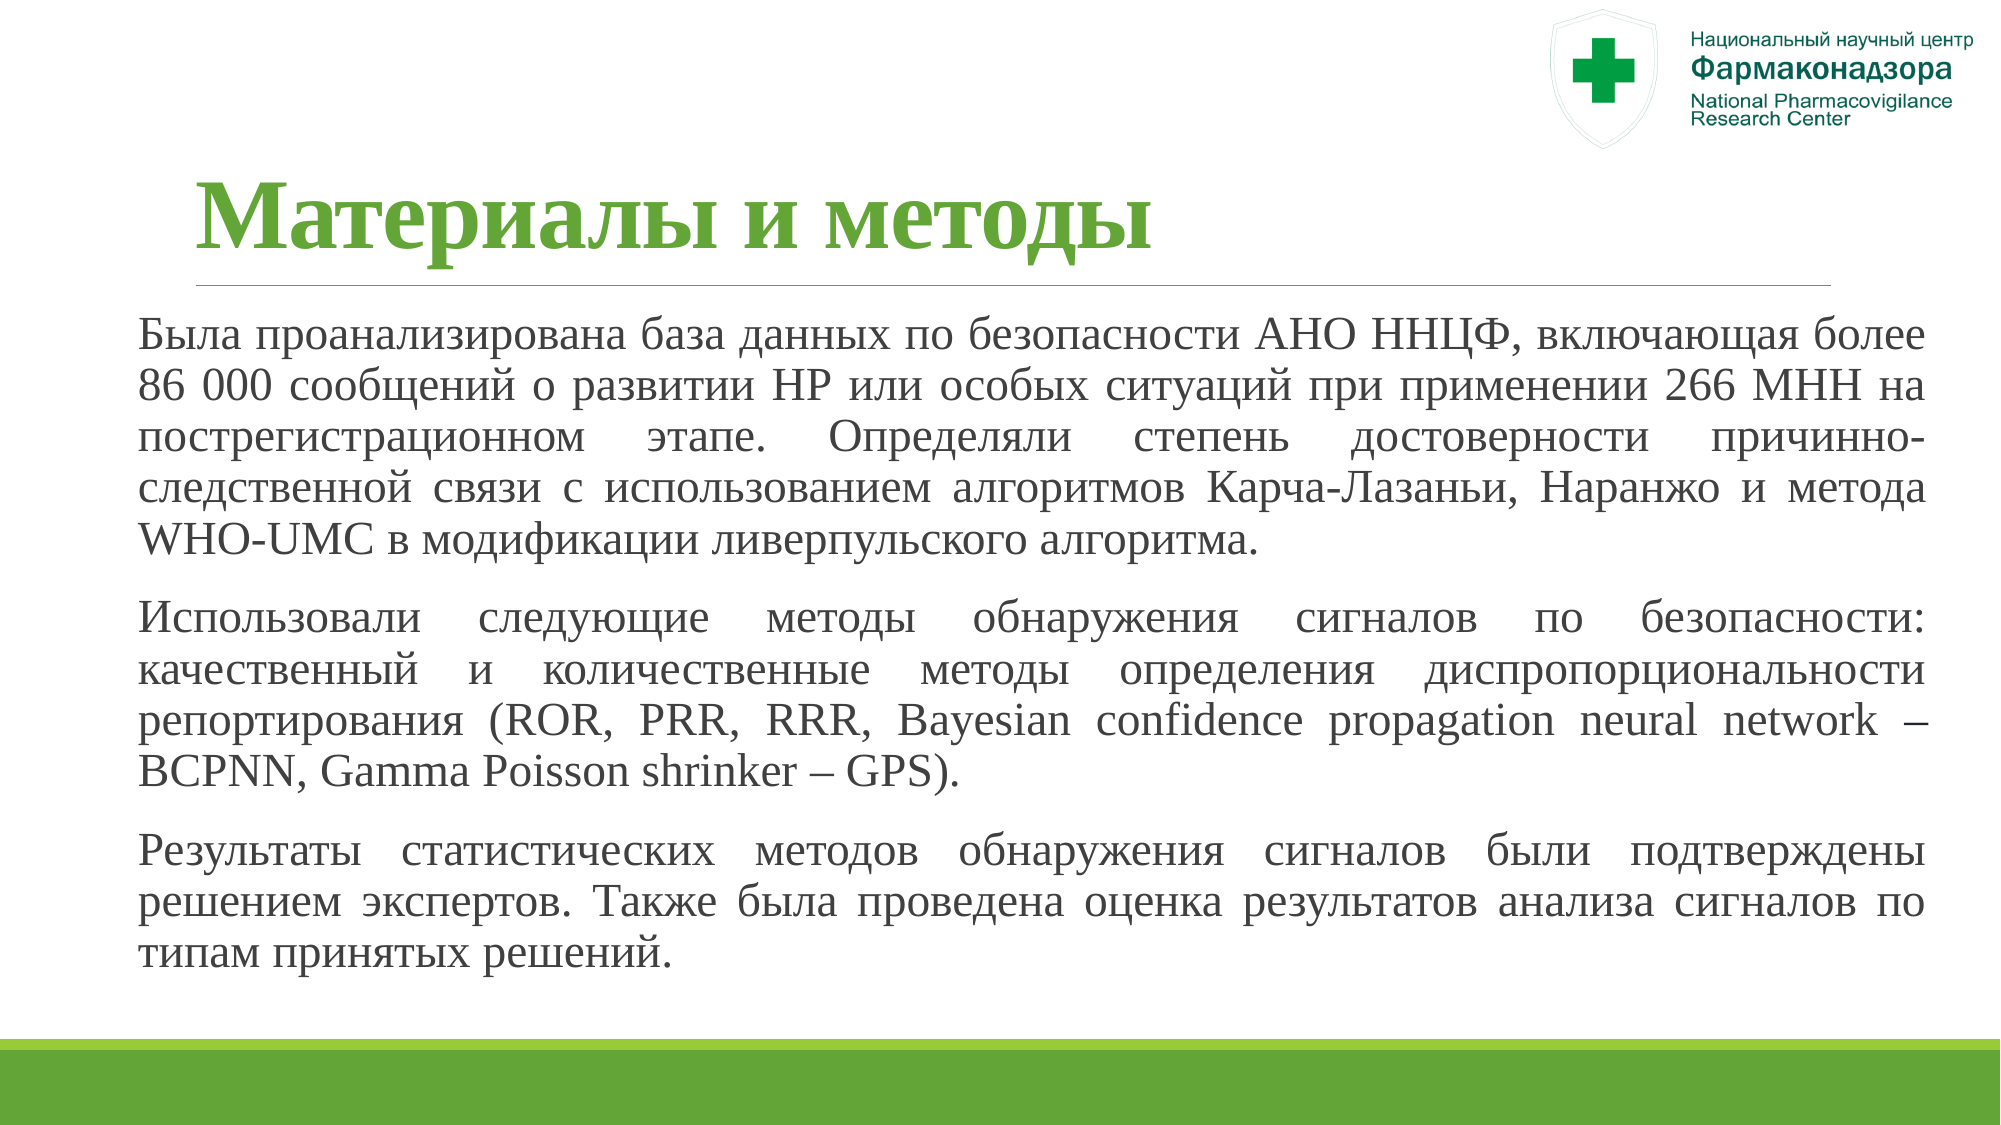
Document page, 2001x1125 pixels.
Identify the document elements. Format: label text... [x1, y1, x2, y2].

list Была проанализирована база данных по безопасности АНО ННЦФ, включающая более 86 000 сообщений о развитии НР или особых ситуаций при применении 266 МНН на пострегистрационном этапе. Определяли степень достоверности причинно-следственной связи с использованием алгоритмов Карча-Лазаньи, Наранжо и метода WHO-UMС в модификации ливерпульского алгоритма. Использовали следующие методы обнаружения сигналов по безопасности: качественный и количественные методы определения диспропорциональности репортирования (ROR, PRR, RRR, Bayesian confidence propagation neural network – BCPNN, Gamma Poisson shrinker – GPS). Результаты статистических методов обнаружения сигналов были подтверждены решением экспертов. Также была проведена оценка результатов анализа сигналов по типам принятых решений. [123, 300, 1929, 993]
picture [1549, 9, 1974, 149]
title Материалы и методы [180, 38, 1830, 277]
